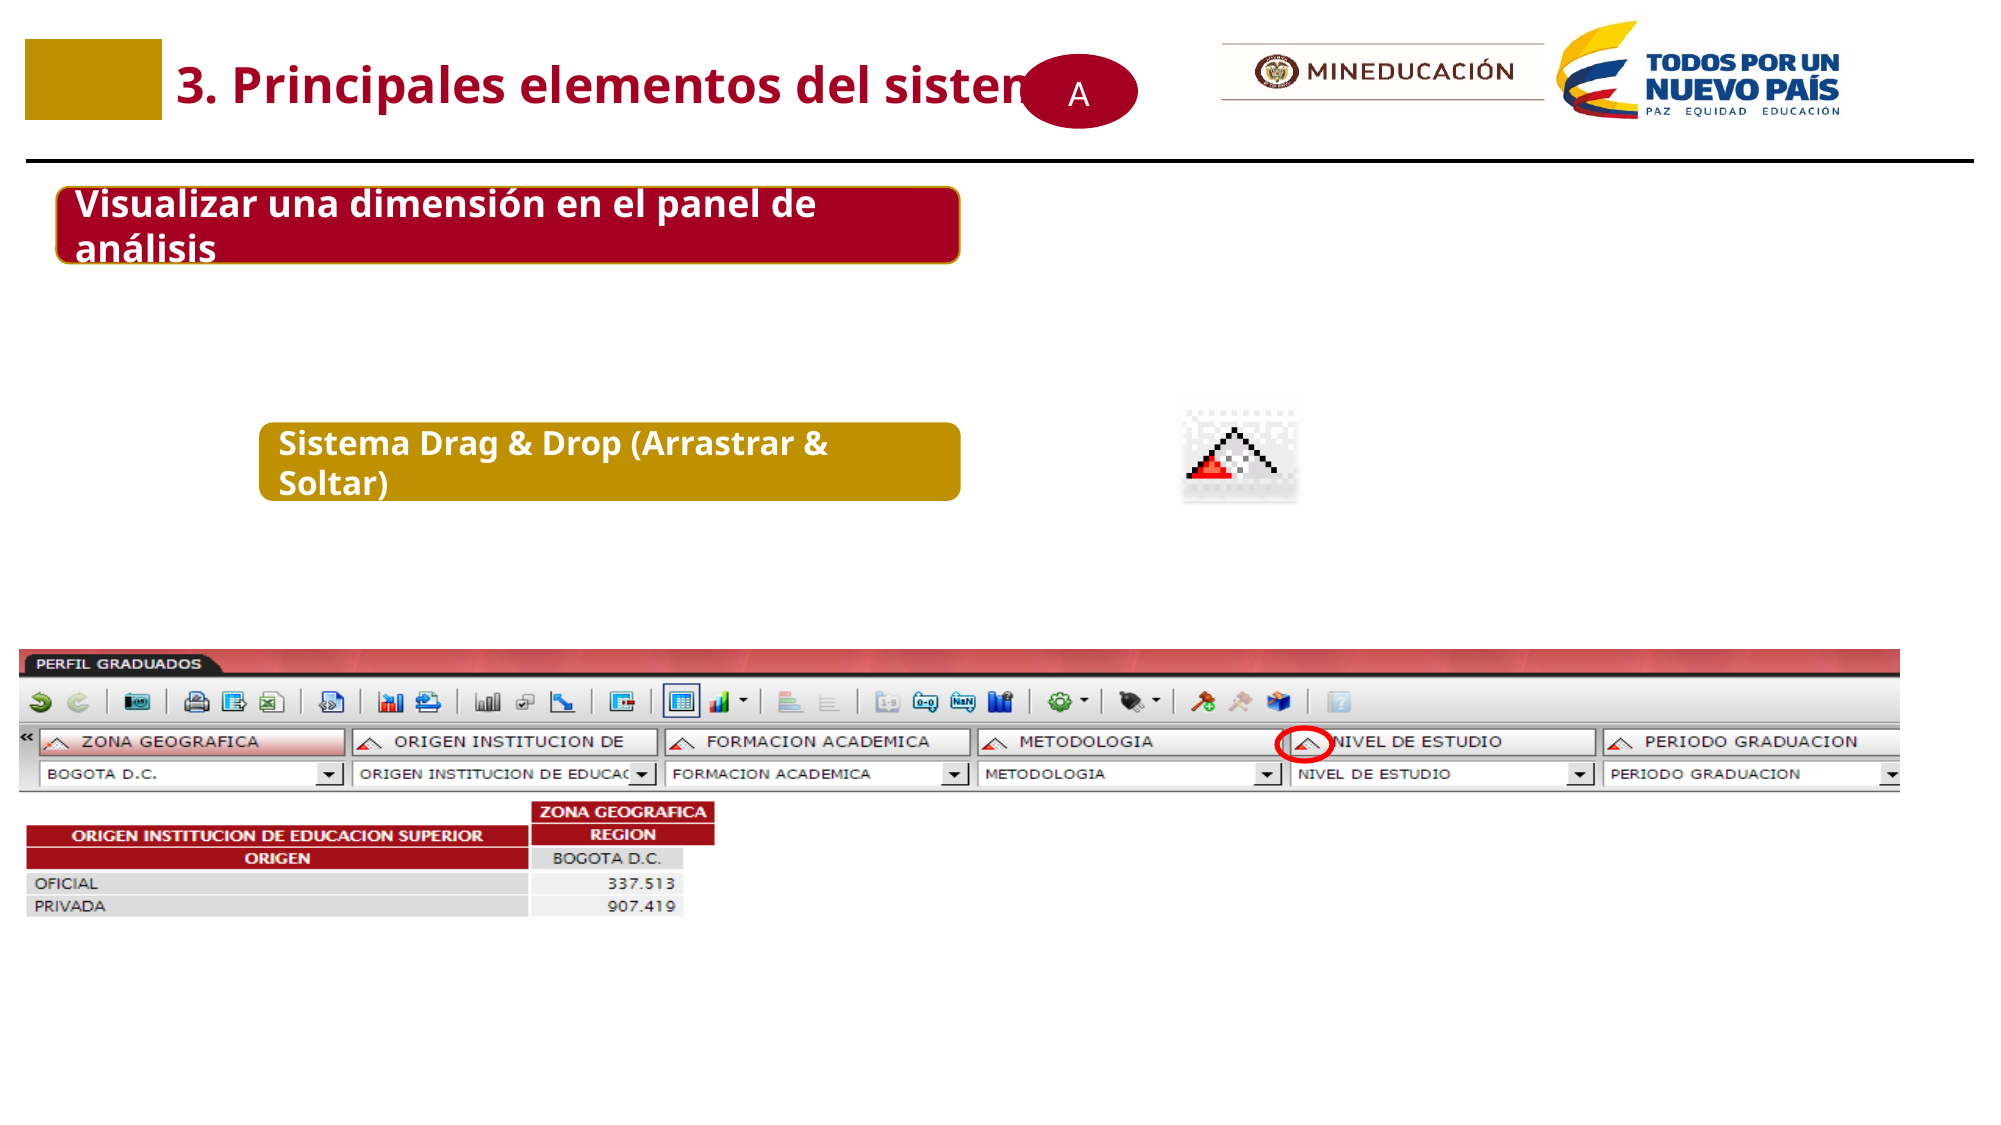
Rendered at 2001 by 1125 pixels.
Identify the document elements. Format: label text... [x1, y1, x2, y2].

text_box Sistema Drag & Drop (Arrastrar & Soltar) [259, 422, 961, 501]
picture [1215, 9, 1854, 135]
picture [1175, 393, 1305, 507]
title 3. Principales elementos del sistema [161, 29, 1154, 145]
text_box [25, 39, 162, 120]
picture [19, 649, 1900, 1108]
text_box Visualizar una dimensión en el panel de análisis [55, 185, 961, 265]
text_box A [1019, 53, 1139, 129]
